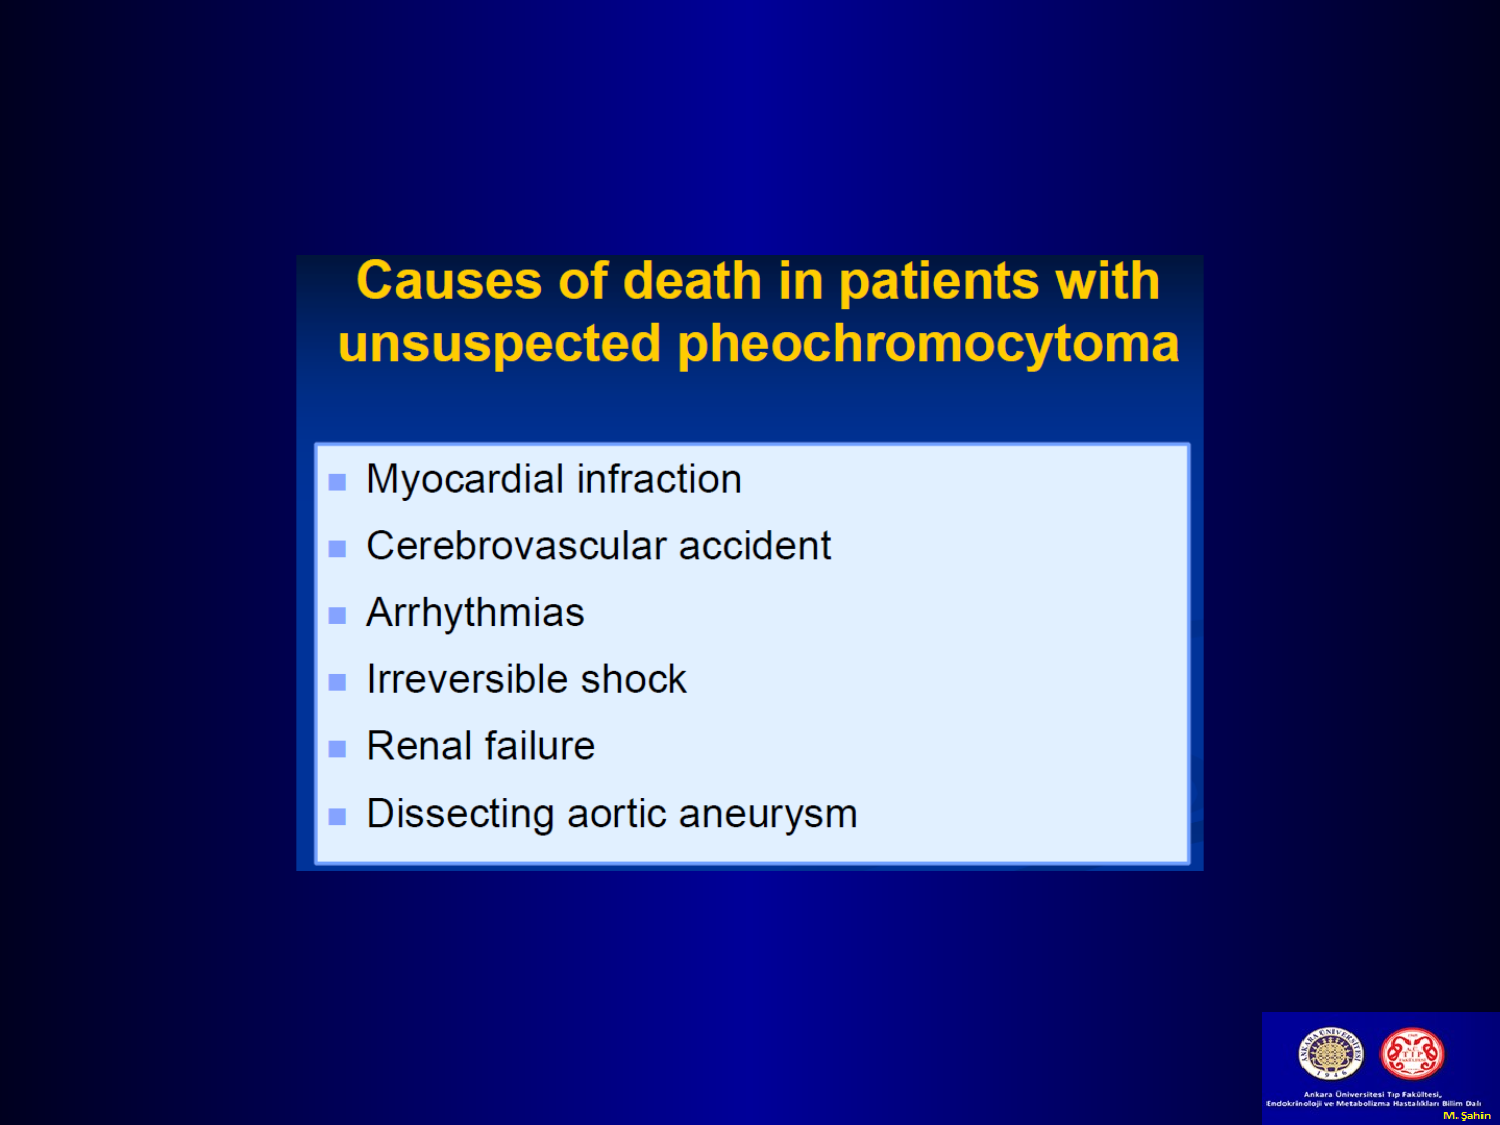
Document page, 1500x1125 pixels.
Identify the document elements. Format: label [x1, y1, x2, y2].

picture [296, 255, 1204, 871]
picture [1262, 1012, 1500, 1125]
